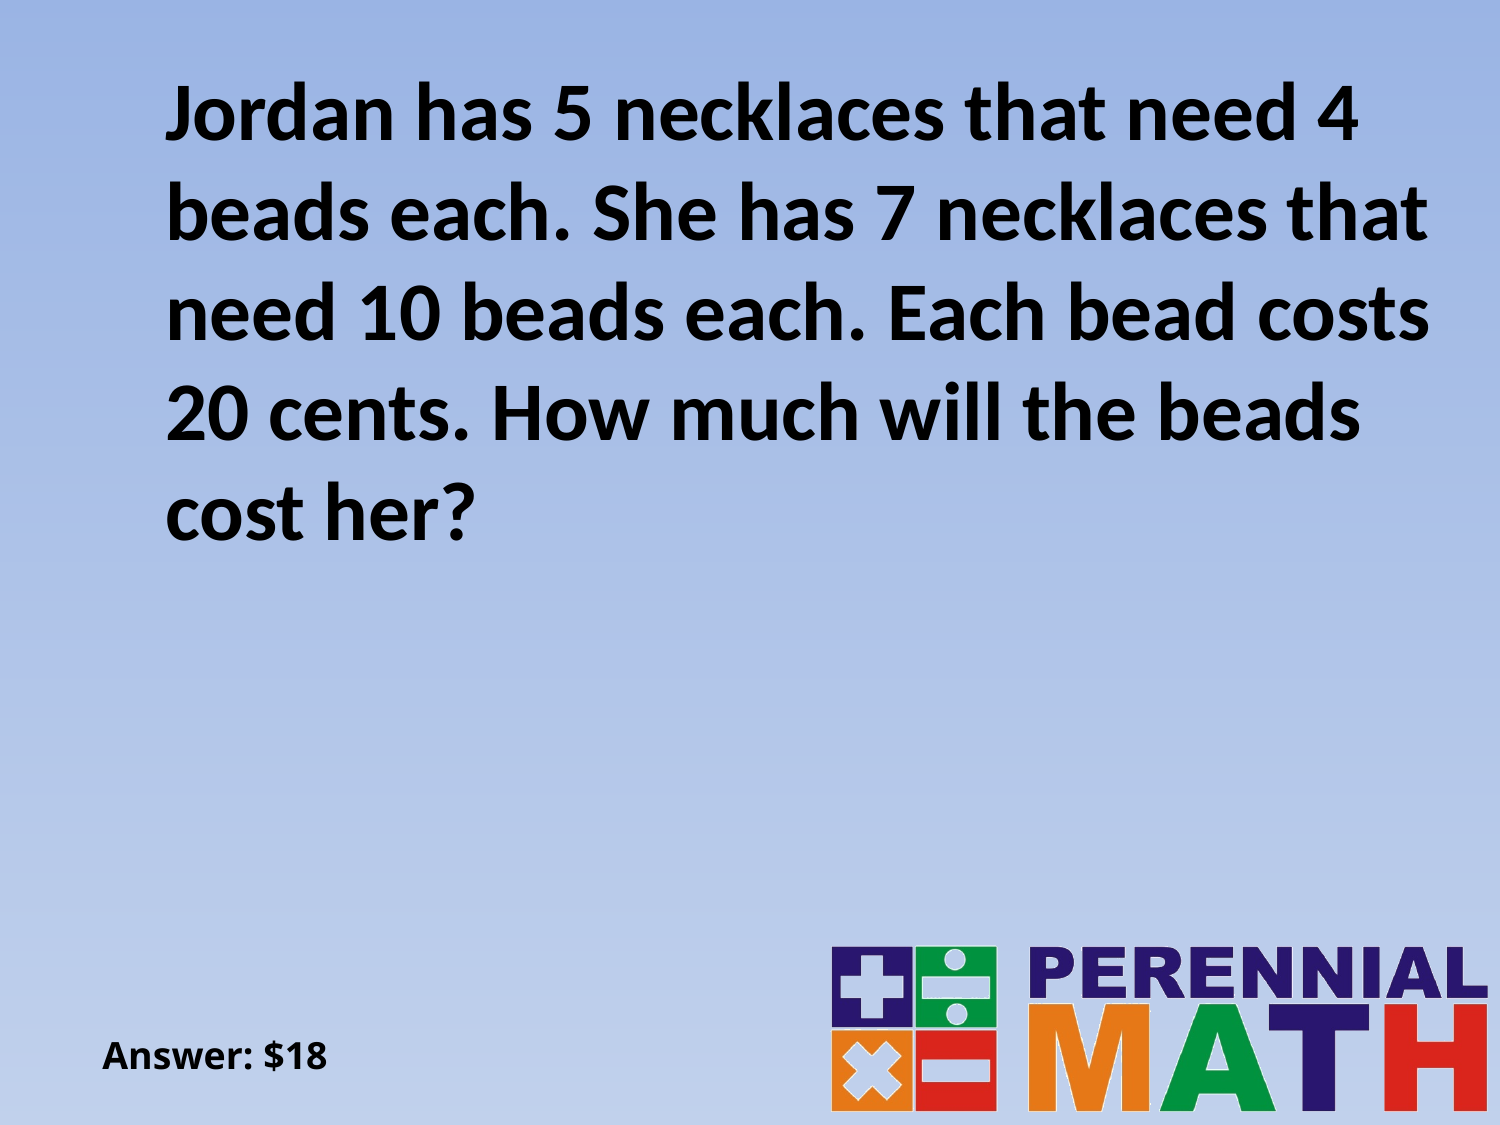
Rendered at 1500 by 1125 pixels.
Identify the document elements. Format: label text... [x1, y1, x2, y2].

text_box Answer: $18 [87, 1024, 650, 1085]
subtitle Jordan has 5 necklaces that need 4 beads each. She has 7 necklaces that need 10 beads each. Each bead costs 20 cents. How much will the beads cost her? [150, 50, 1450, 1025]
picture [822, 933, 1500, 1117]
